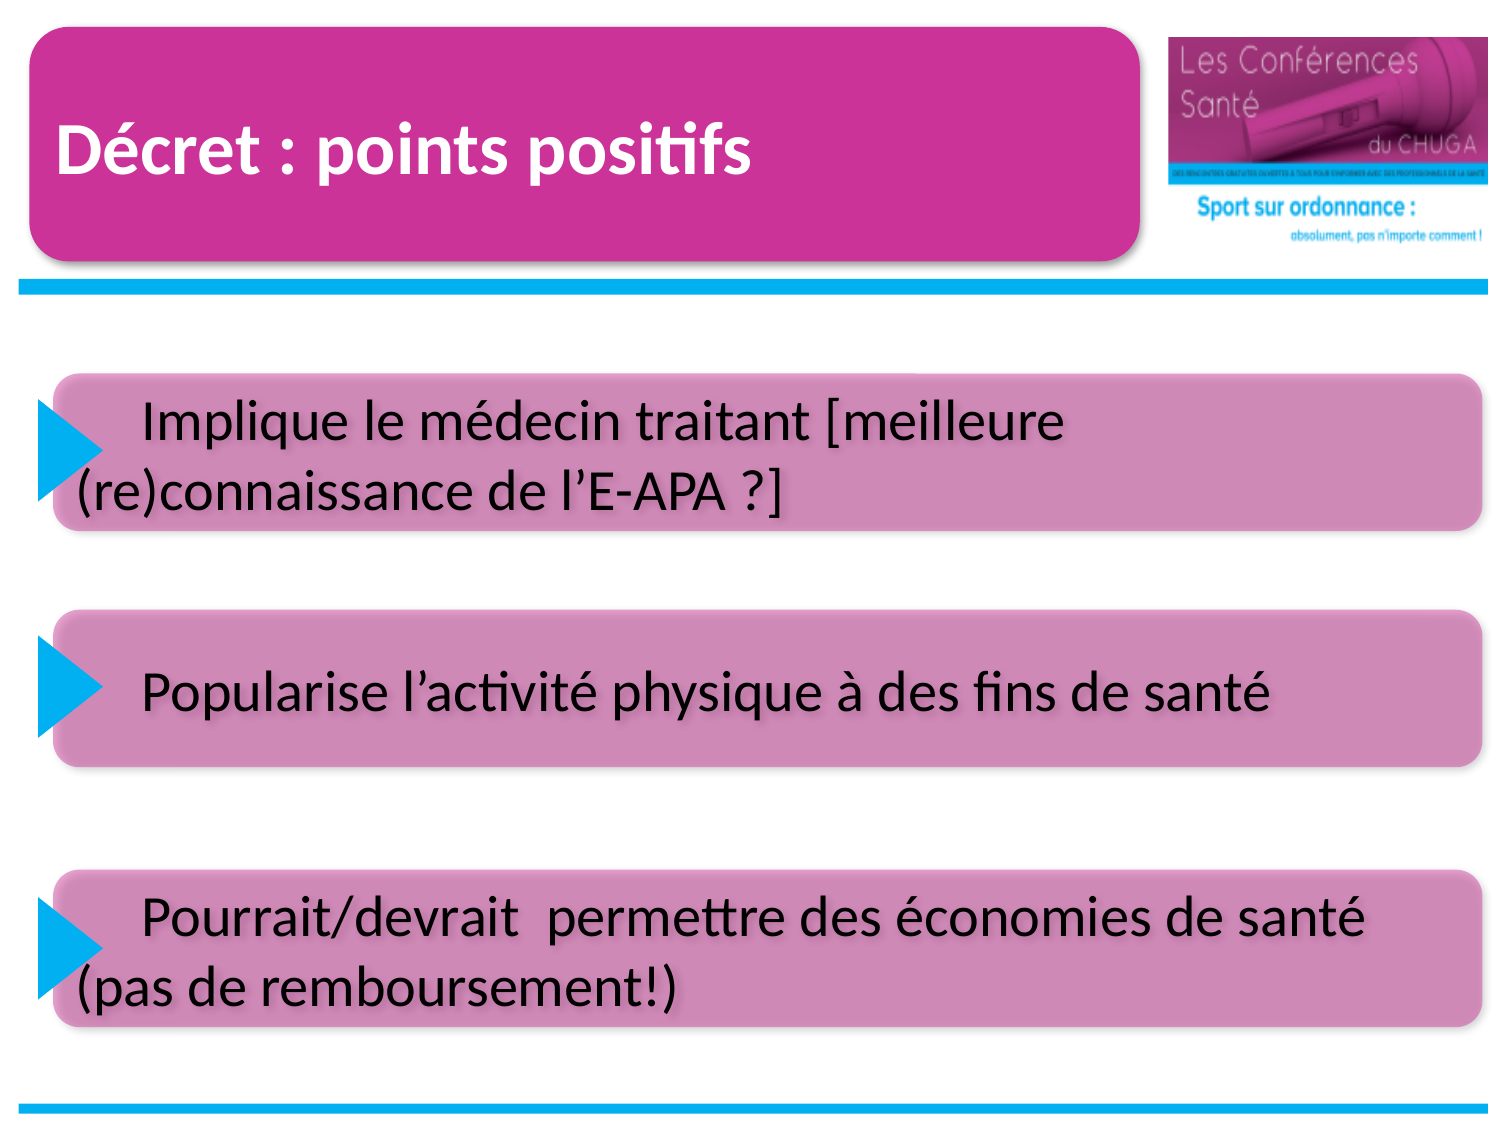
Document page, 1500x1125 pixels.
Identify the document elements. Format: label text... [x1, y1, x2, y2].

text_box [37, 373, 1483, 532]
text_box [37, 869, 1483, 1028]
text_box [37, 609, 1483, 768]
picture [1167, 36, 1489, 248]
text_box [17, 1102, 1490, 1116]
text_box Décret : points positifs [27, 24, 1142, 264]
text_box [17, 277, 1490, 297]
